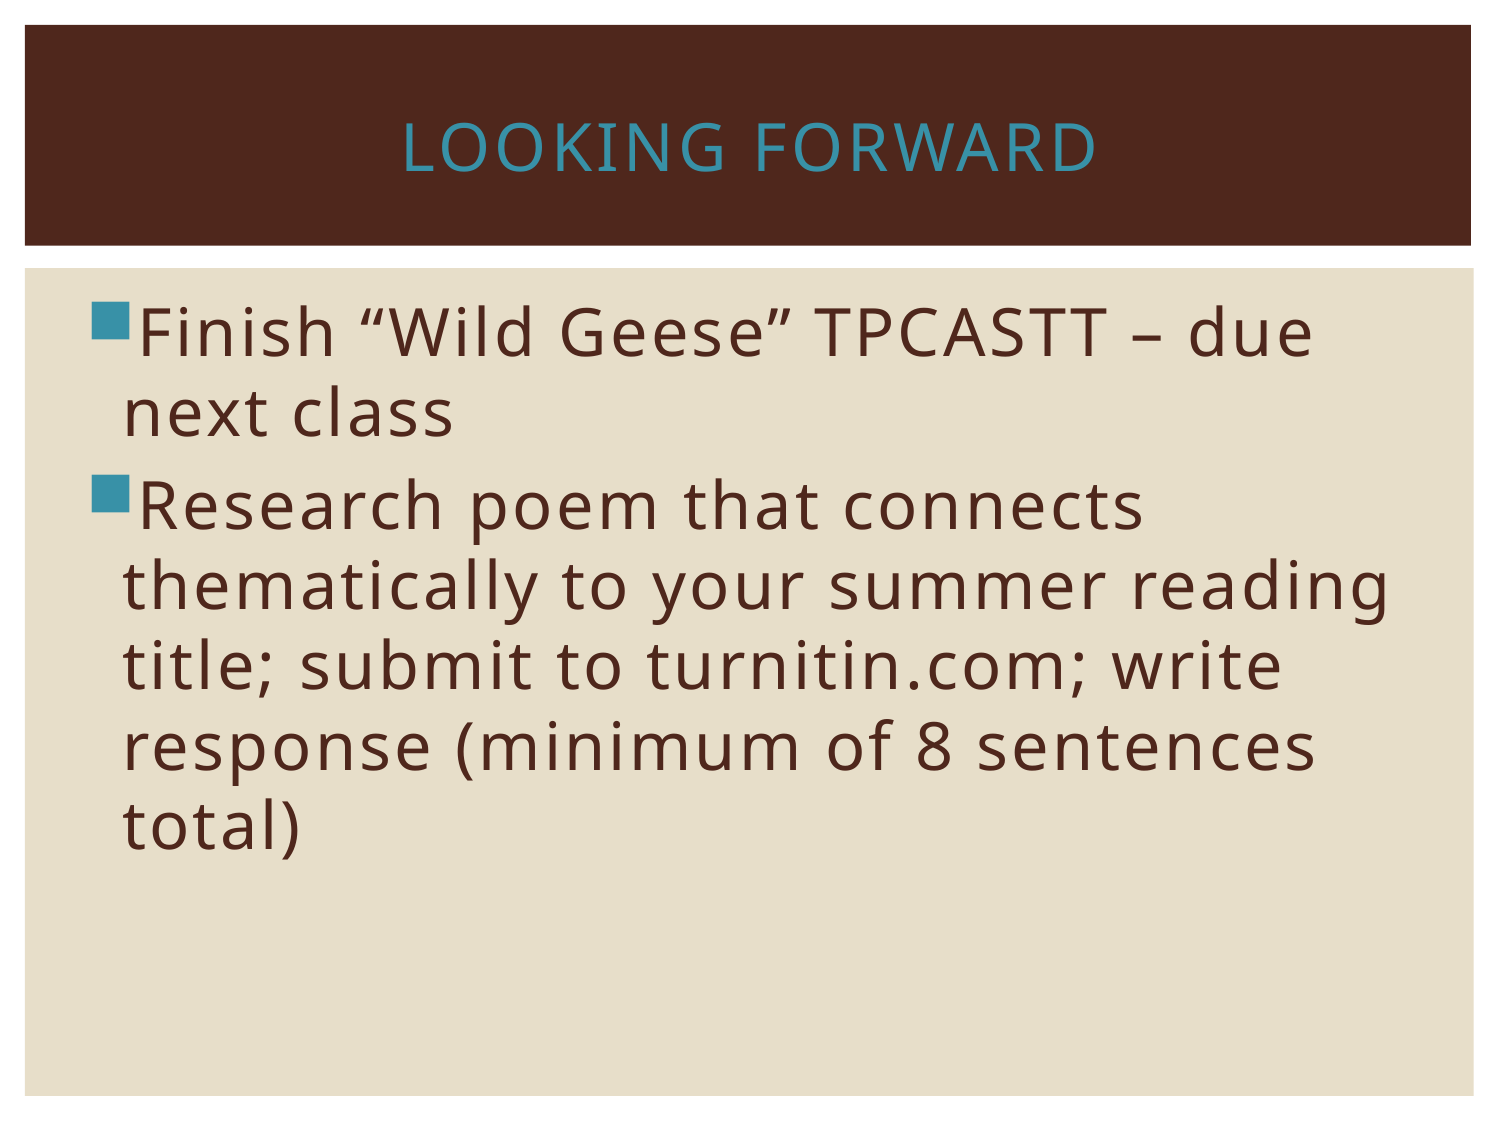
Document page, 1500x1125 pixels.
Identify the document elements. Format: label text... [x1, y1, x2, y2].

title Looking forward [62, 58, 1438, 232]
list Finish “Wild Geese” TPCASTT – due next class Research poem that connects thematically to your summer reading title; submit to turnitin.com; write response (minimum of 8 sentences total) [62, 281, 1442, 1005]
